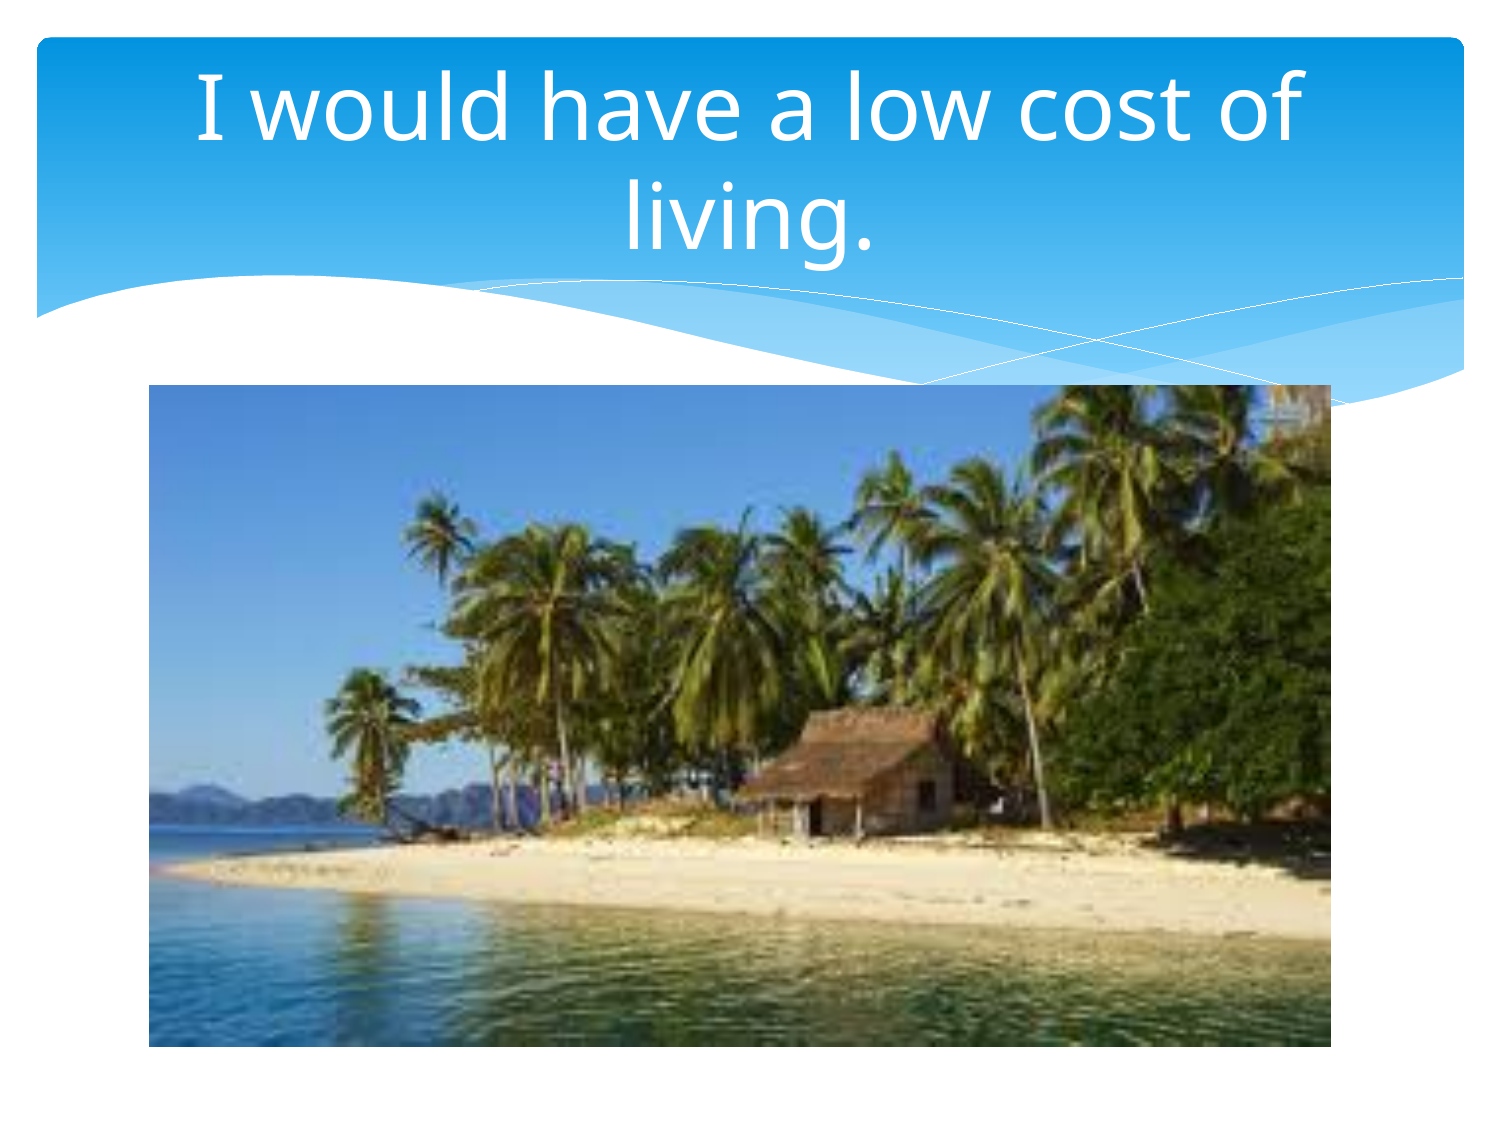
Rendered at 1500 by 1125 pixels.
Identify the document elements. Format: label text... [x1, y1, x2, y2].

title I would have a low cost of living. [75, 55, 1425, 261]
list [149, 385, 1332, 1048]
